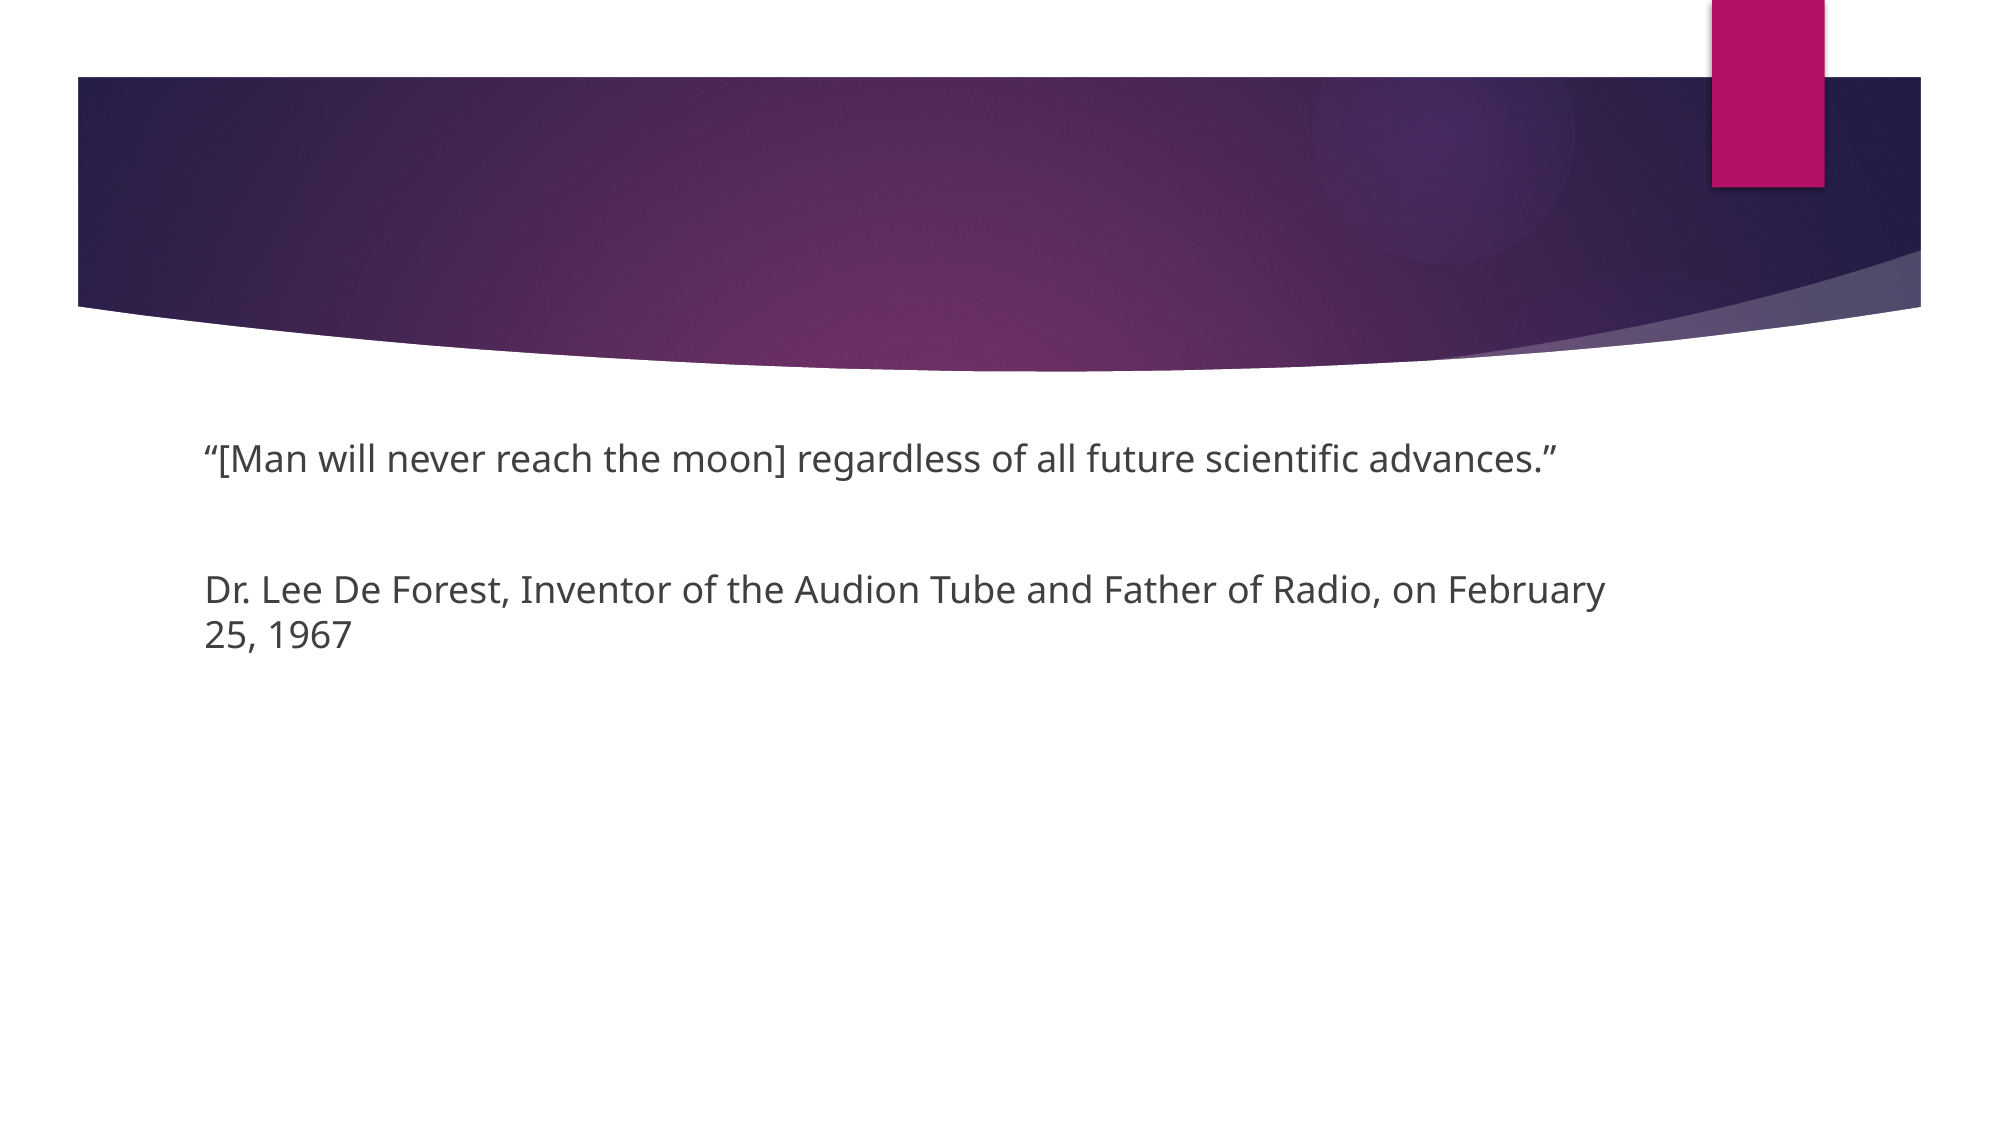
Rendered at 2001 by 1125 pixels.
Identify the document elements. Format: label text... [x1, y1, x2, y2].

list “[Man will never reach the moon] regardless of all future scientific advances.” Dr. Lee De Forest, Inventor of the Audion Tube and Father of Radio, on February 25, 1967 [189, 427, 1638, 988]
